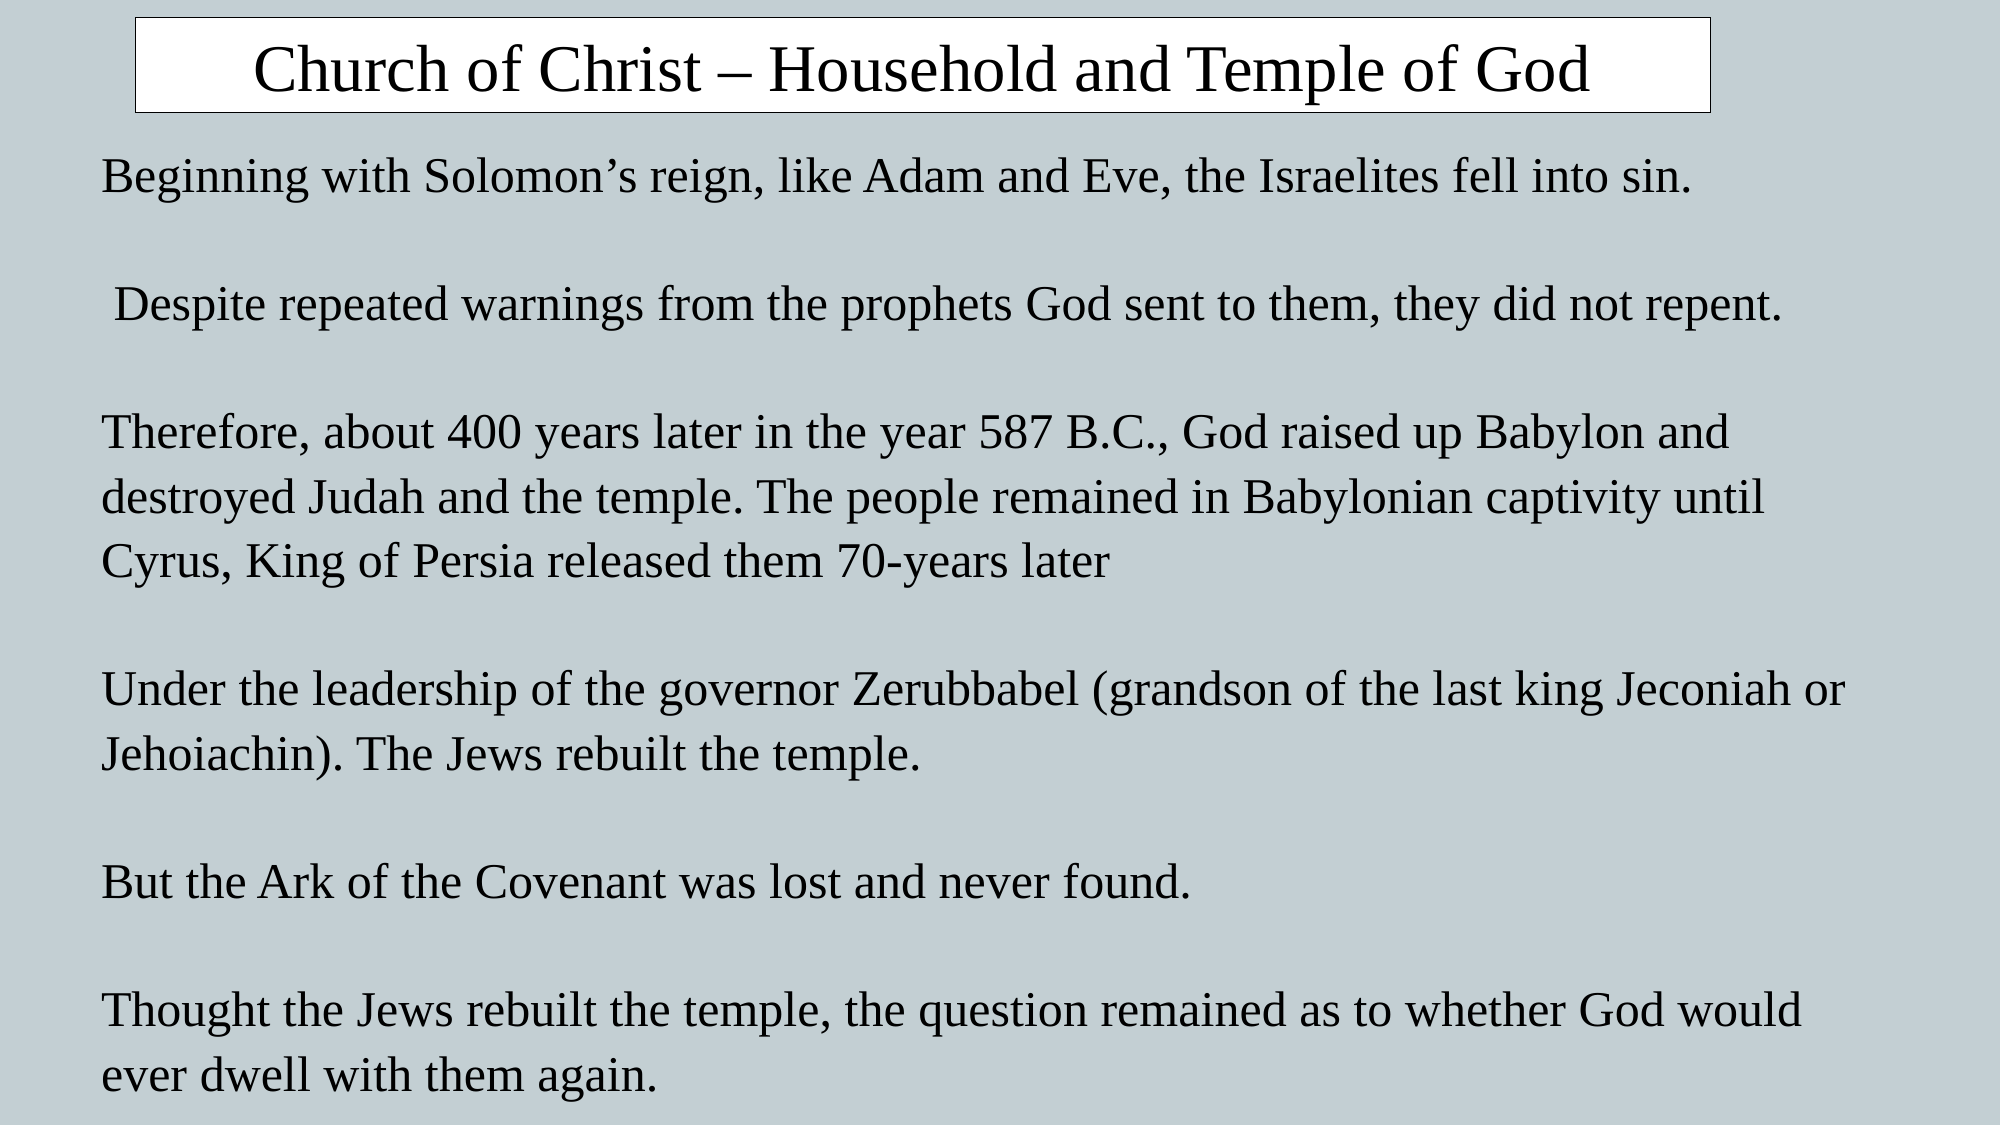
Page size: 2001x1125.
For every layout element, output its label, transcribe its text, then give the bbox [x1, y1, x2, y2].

text_box Beginning with Solomon’s reign, like Adam and Eve, the Israelites fell into sin. Despite repeated warnings from the prophets God sent to them, they did not repent. Therefore, about 400 years later in the year 587 B.C., God raised up Babylon and destroyed Judah and the temple. The people remained in Babylonian captivity until Cyrus, King of Persia released them 70-years later Under the leadership of the governor Zerubbabel (grandson of the last king Jeconiah or Jehoiachin). The Jews rebuilt the temple. But the Ark of the Covenant was lost and never found. Thought the Jews rebuilt the temple, the question remained as to whether God would ever dwell with them again. [48, 130, 1916, 1125]
text_box Church of Christ – Household and Temple of God [135, 17, 1711, 113]
